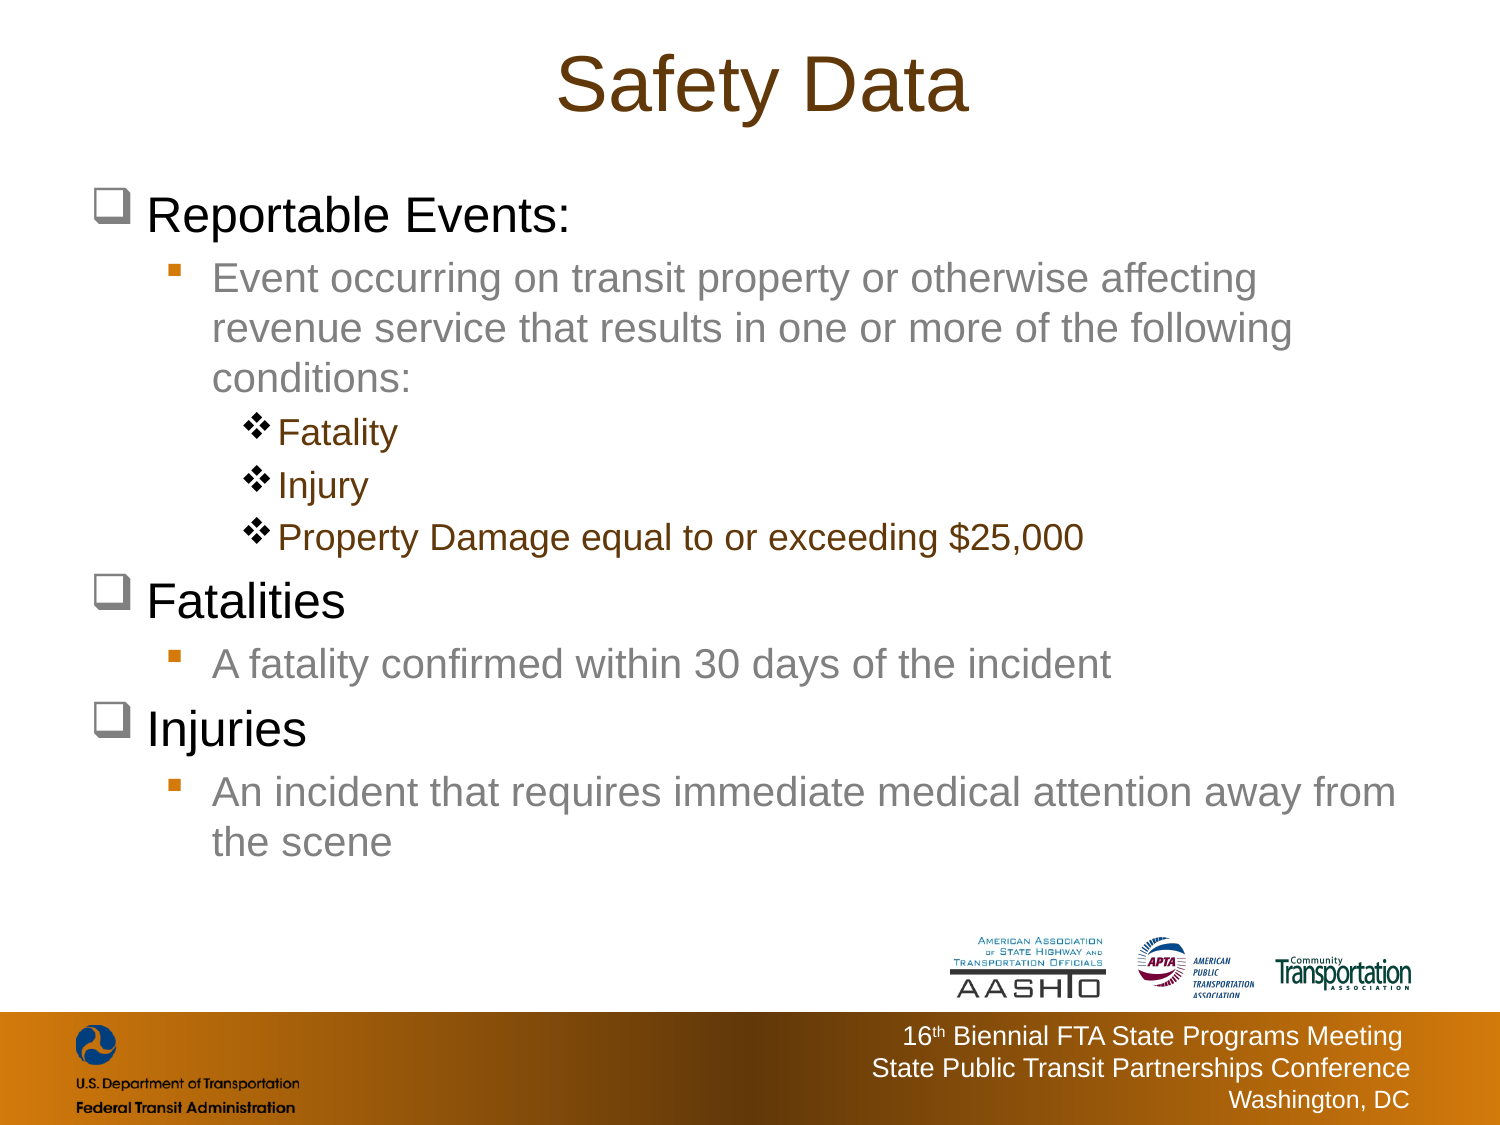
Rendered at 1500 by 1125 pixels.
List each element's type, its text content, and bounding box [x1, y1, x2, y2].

list Reportable Events: Event occurring on transit property or otherwise affecting revenue service that results in one or more of the following conditions: Fatality Injury Property Damage equal to or exceeding $25,000 Fatalities A fatality confirmed within 30 days of the incident Injuries An incident that requires immediate medical attention away from the scene [74, 174, 1426, 901]
picture [75, 1024, 299, 1113]
picture [950, 937, 1106, 998]
title Safety Data [87, 24, 1438, 136]
